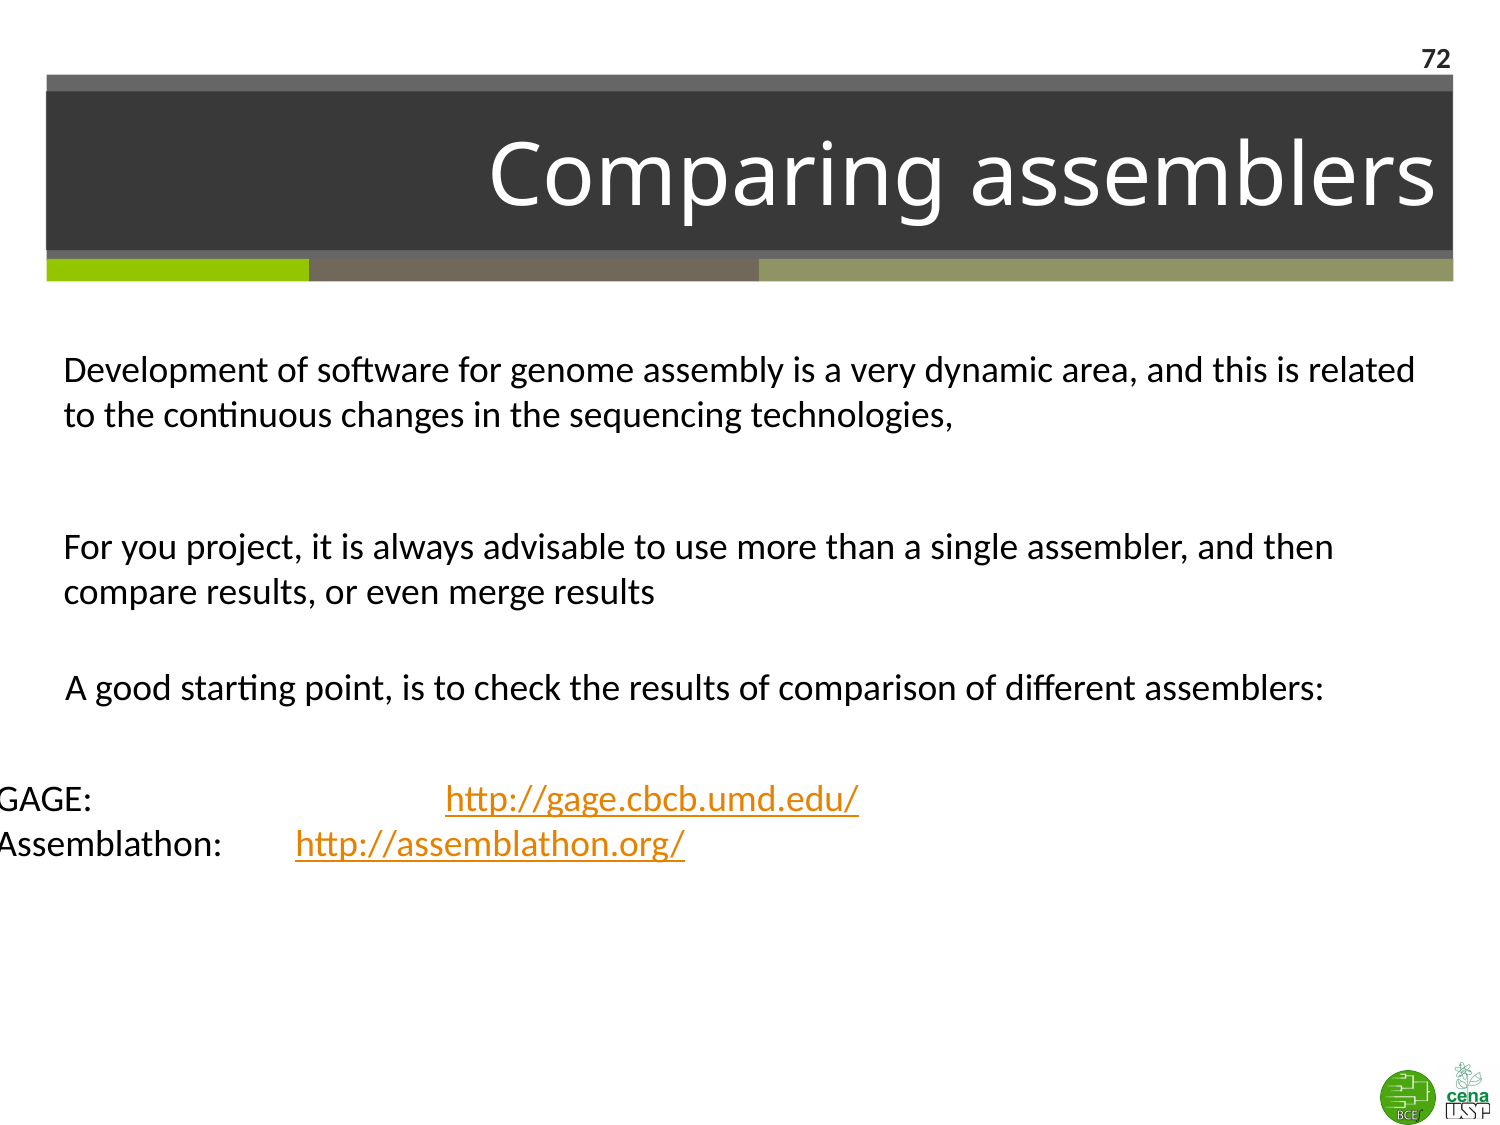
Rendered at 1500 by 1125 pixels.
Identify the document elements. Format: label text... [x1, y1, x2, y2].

text_box GAGE: http://gage.cbcb.umd.edu/ Assemblathon: http://assemblathon.org/ [0, 767, 874, 917]
slide_number 72 [1362, 27, 1466, 87]
text_box A good starting point, is to check the results of comparison of different assemblers: [50, 655, 1430, 716]
text_box For you project, it is always advisable to use more than a single assembler, and then compare results, or even merge results [48, 514, 1429, 620]
picture [1380, 1060, 1500, 1125]
title Comparing assemblers [45, 91, 1453, 251]
text_box Development of software for genome assembly is a very dynamic area, and this is related to the continuous changes in the sequencing technologies, [48, 338, 1455, 443]
